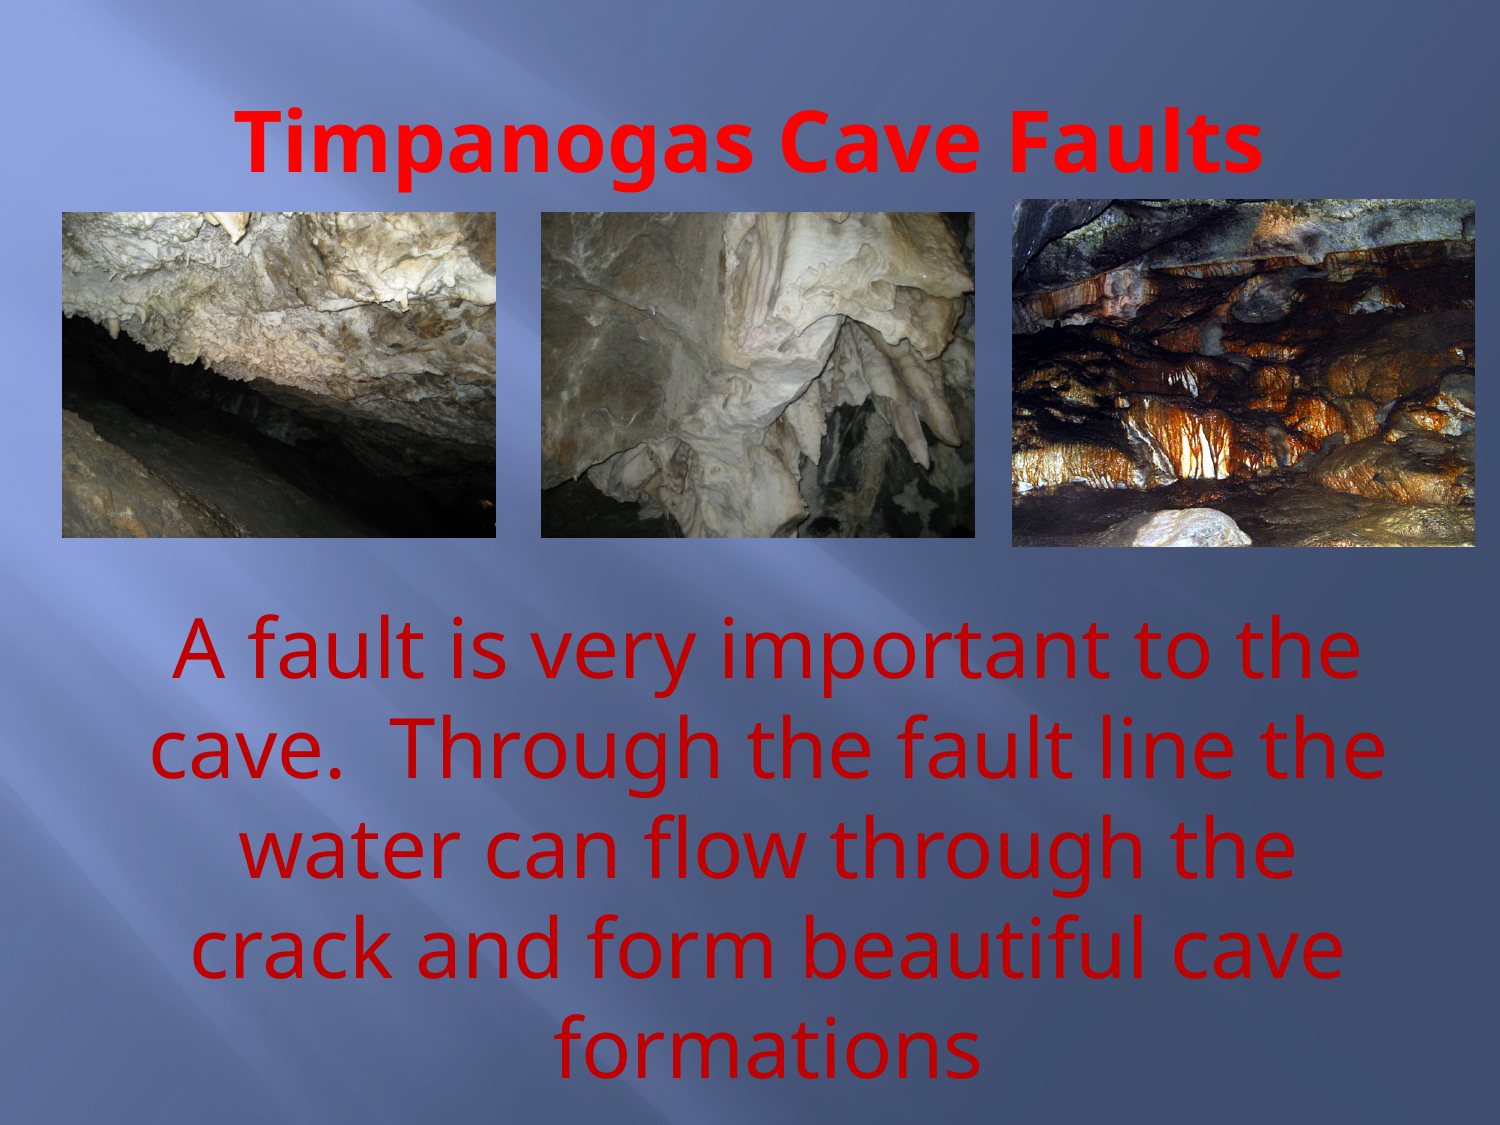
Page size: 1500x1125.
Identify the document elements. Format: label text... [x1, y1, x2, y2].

picture [541, 212, 976, 538]
text_box A fault is very important to the cave. Through the fault line the water can flow through the crack and form beautiful cave formations [112, 587, 1425, 1103]
title Timpanogas Cave Faults [75, 45, 1425, 233]
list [62, 212, 496, 538]
picture [1012, 199, 1476, 548]
